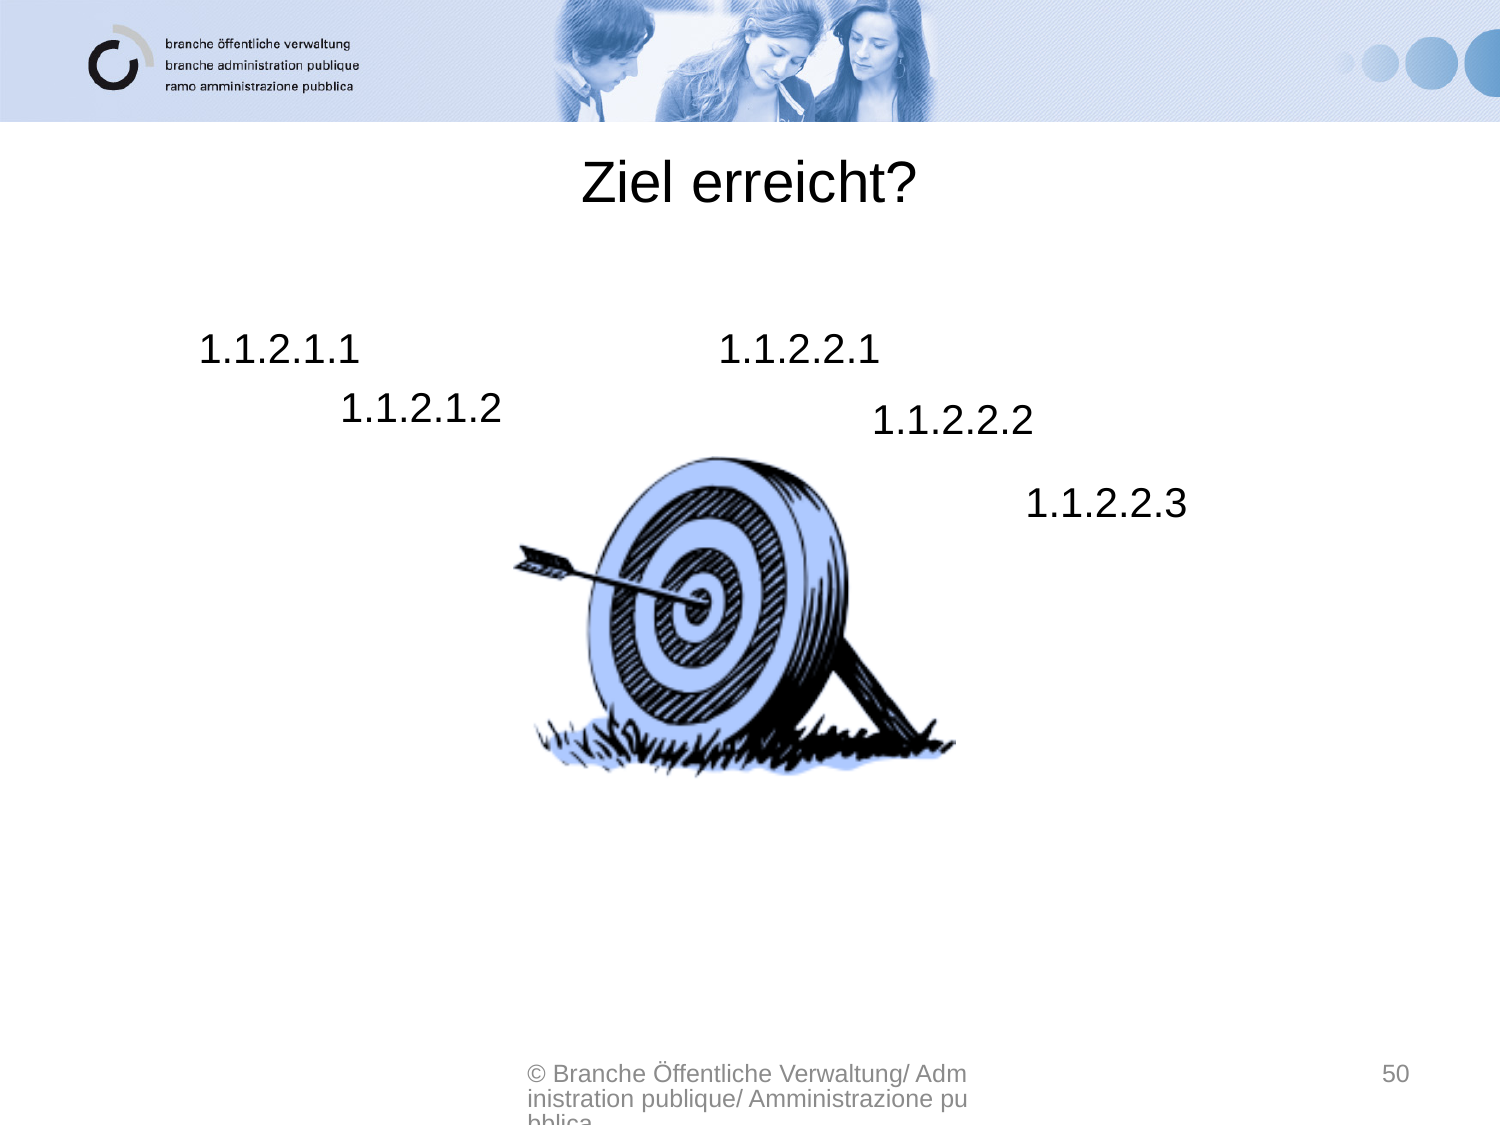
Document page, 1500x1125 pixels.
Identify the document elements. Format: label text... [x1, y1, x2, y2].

picture [513, 455, 956, 788]
title Ziel erreicht? [75, 125, 1425, 233]
text_box 1.1.2.1.1 [183, 314, 376, 380]
footer © Branche Öffentliche Verwaltung/ Administration publique/ Amministrazione pubblica [512, 1042, 988, 1103]
slide_number 50 [1074, 1042, 1425, 1103]
text_box 1.1.2.1.2 [325, 373, 518, 439]
text_box 1.1.2.2.1 [703, 314, 896, 380]
text_box 1.1.2.2.3 [1010, 468, 1203, 533]
text_box 1.1.2.2.2 [857, 385, 1049, 451]
picture [0, 0, 1500, 122]
